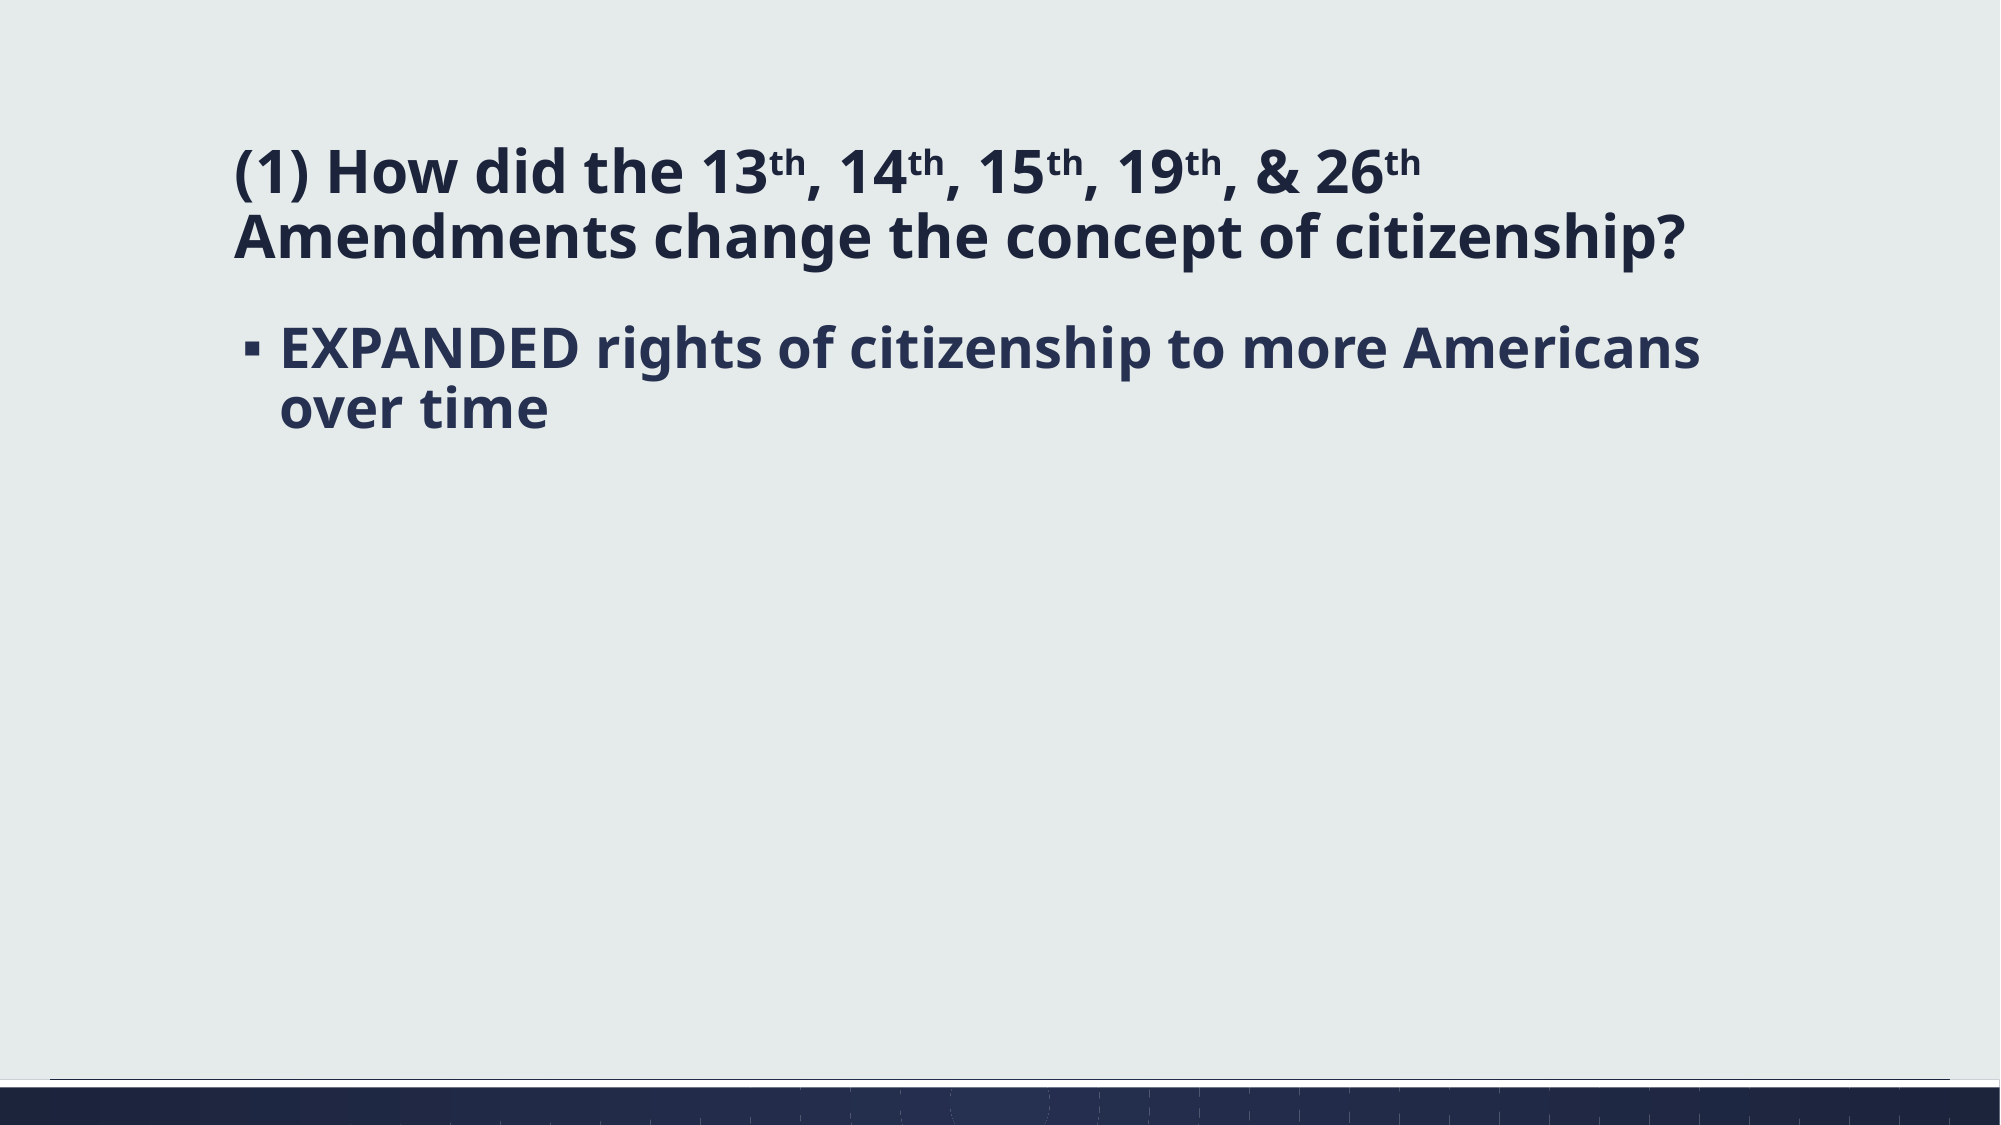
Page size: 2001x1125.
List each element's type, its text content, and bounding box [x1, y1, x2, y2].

title (1) How did the 13th, 14th, 15th, 19th, & 26th Amendments change the concept of citizenship? [219, 76, 1780, 279]
list EXPANDED rights of citizenship to more Americans over time [219, 311, 1832, 990]
